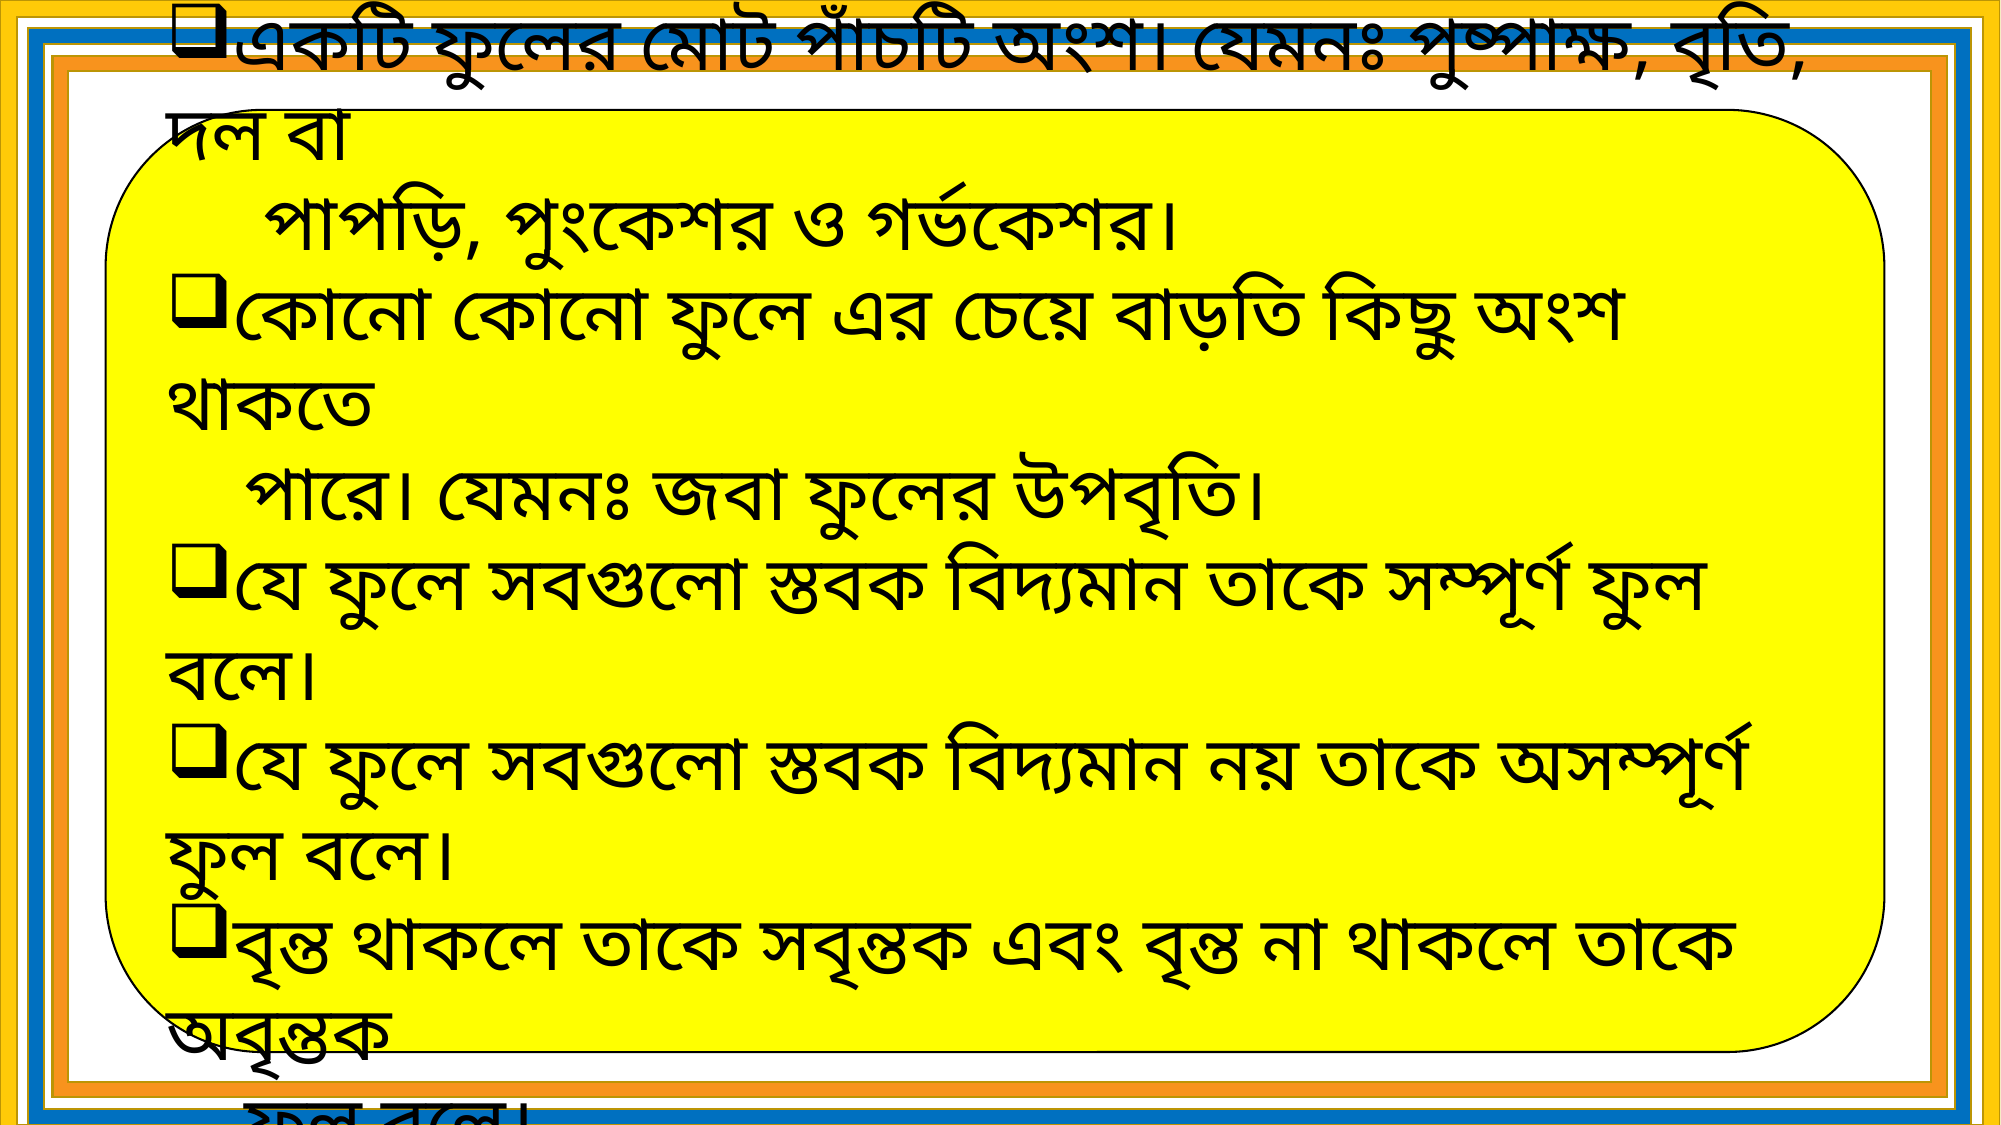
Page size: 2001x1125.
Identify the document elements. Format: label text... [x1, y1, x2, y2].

text_box একটি ফুলের মোট পাঁচটি অংশ। যেমনঃ পুষ্পাক্ষ, বৃতি, দল বা পাপড়ি, পুংকেশর ও গর্ভকেশর। কোনো কোনো ফুলে এর চেয়ে বাড়তি কিছু অংশ থাকতে পারে। যেমনঃ জবা ফুলের উপবৃতি। যে ফুলে সবগুলো স্তবক বিদ্যমান তাকে সম্পূর্ণ ফুল বলে। যে ফুলে সবগুলো স্তবক বিদ্যমান নয় তাকে অসম্পূর্ণ ফুল বলে। বৃন্ত থাকলে তাকে সবৃন্তক এবং বৃন্ত না থাকলে তাকে অবৃন্তক ফুল বলে। [104, 108, 1886, 1054]
